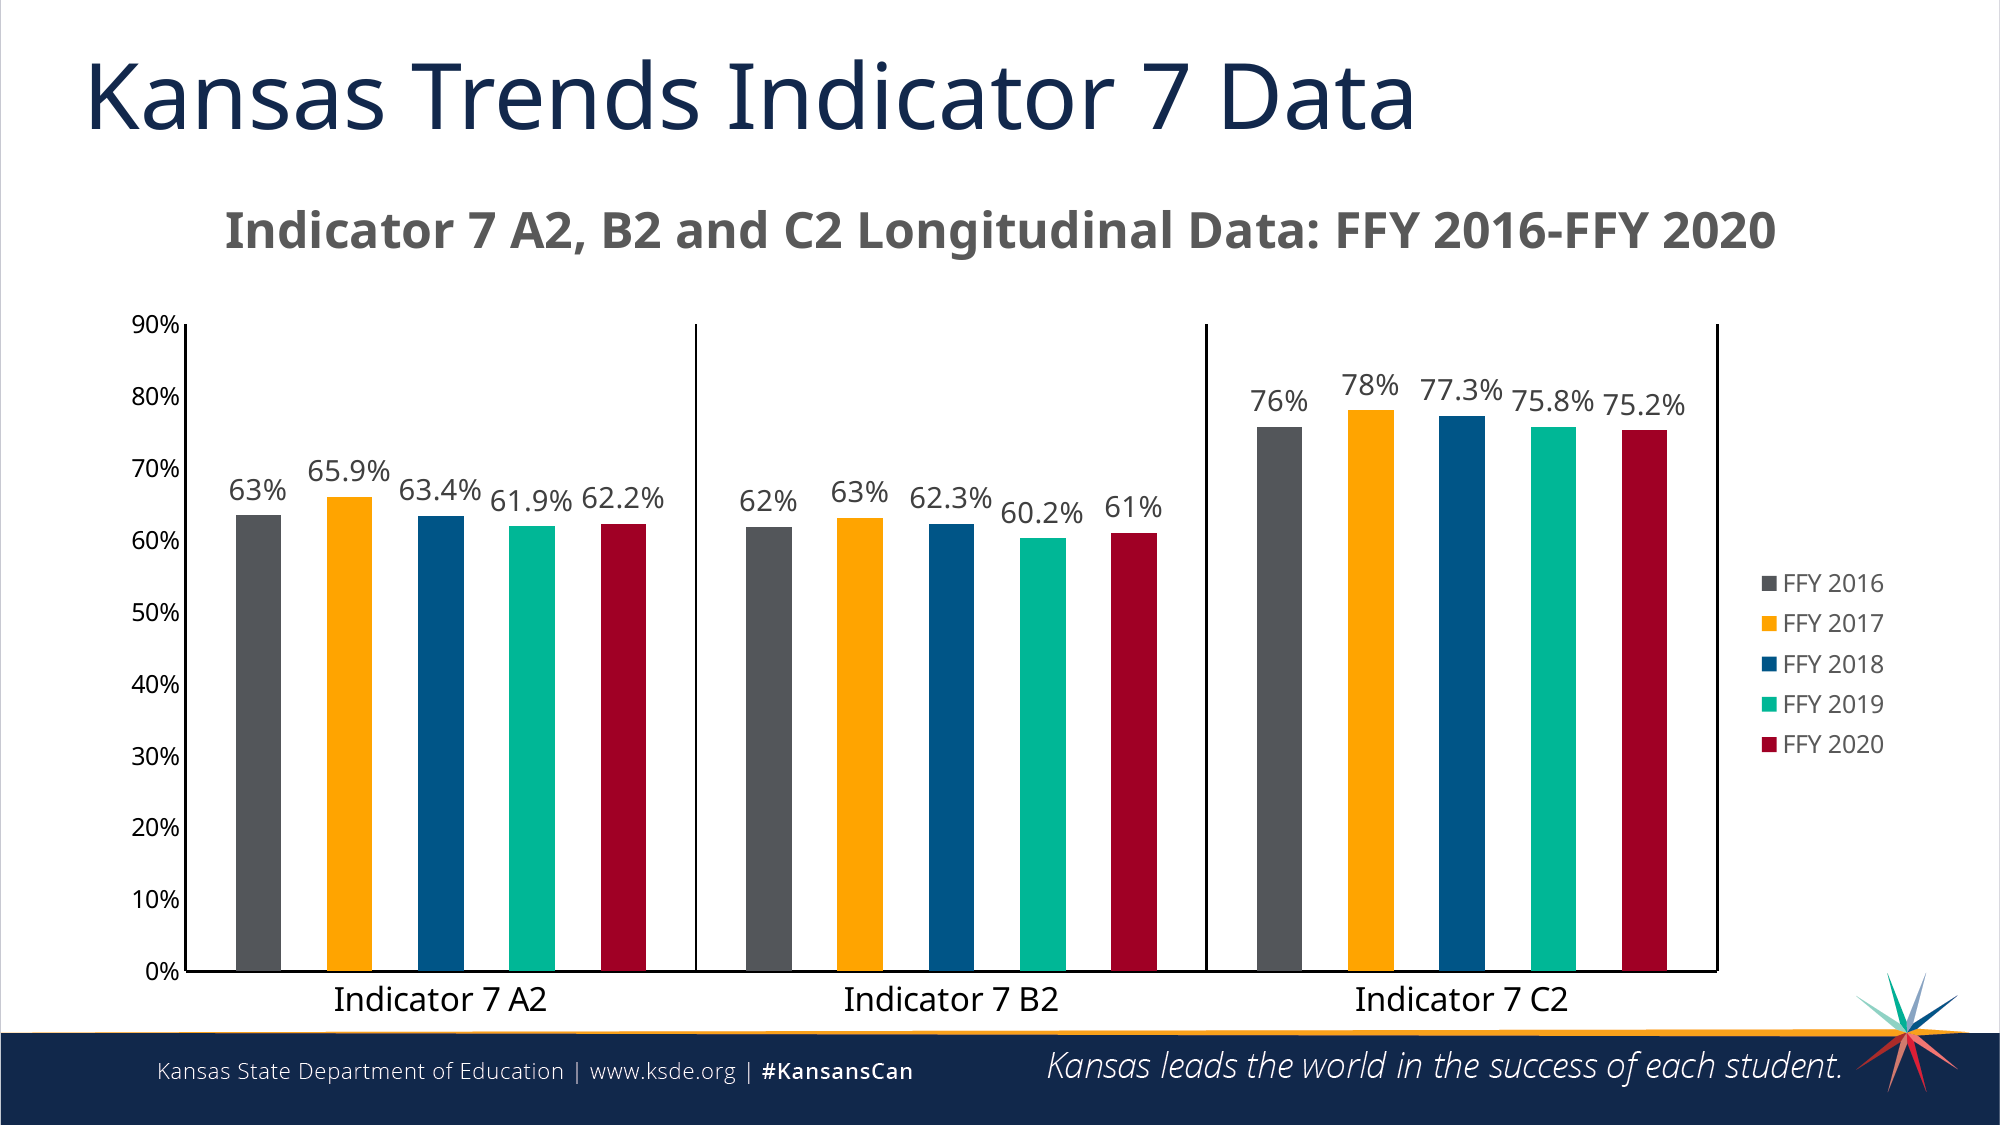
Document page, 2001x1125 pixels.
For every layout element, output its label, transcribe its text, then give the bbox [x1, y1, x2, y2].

text_box Indicator 7 A2, B2 and C2 Longitudinal Data: FFY 2016-FFY 2020 [97, 191, 1905, 267]
chart [94, 292, 1905, 1036]
title Kansas Trends Indicator 7 Data [68, 35, 1794, 166]
picture [0, 0, 2000, 1125]
